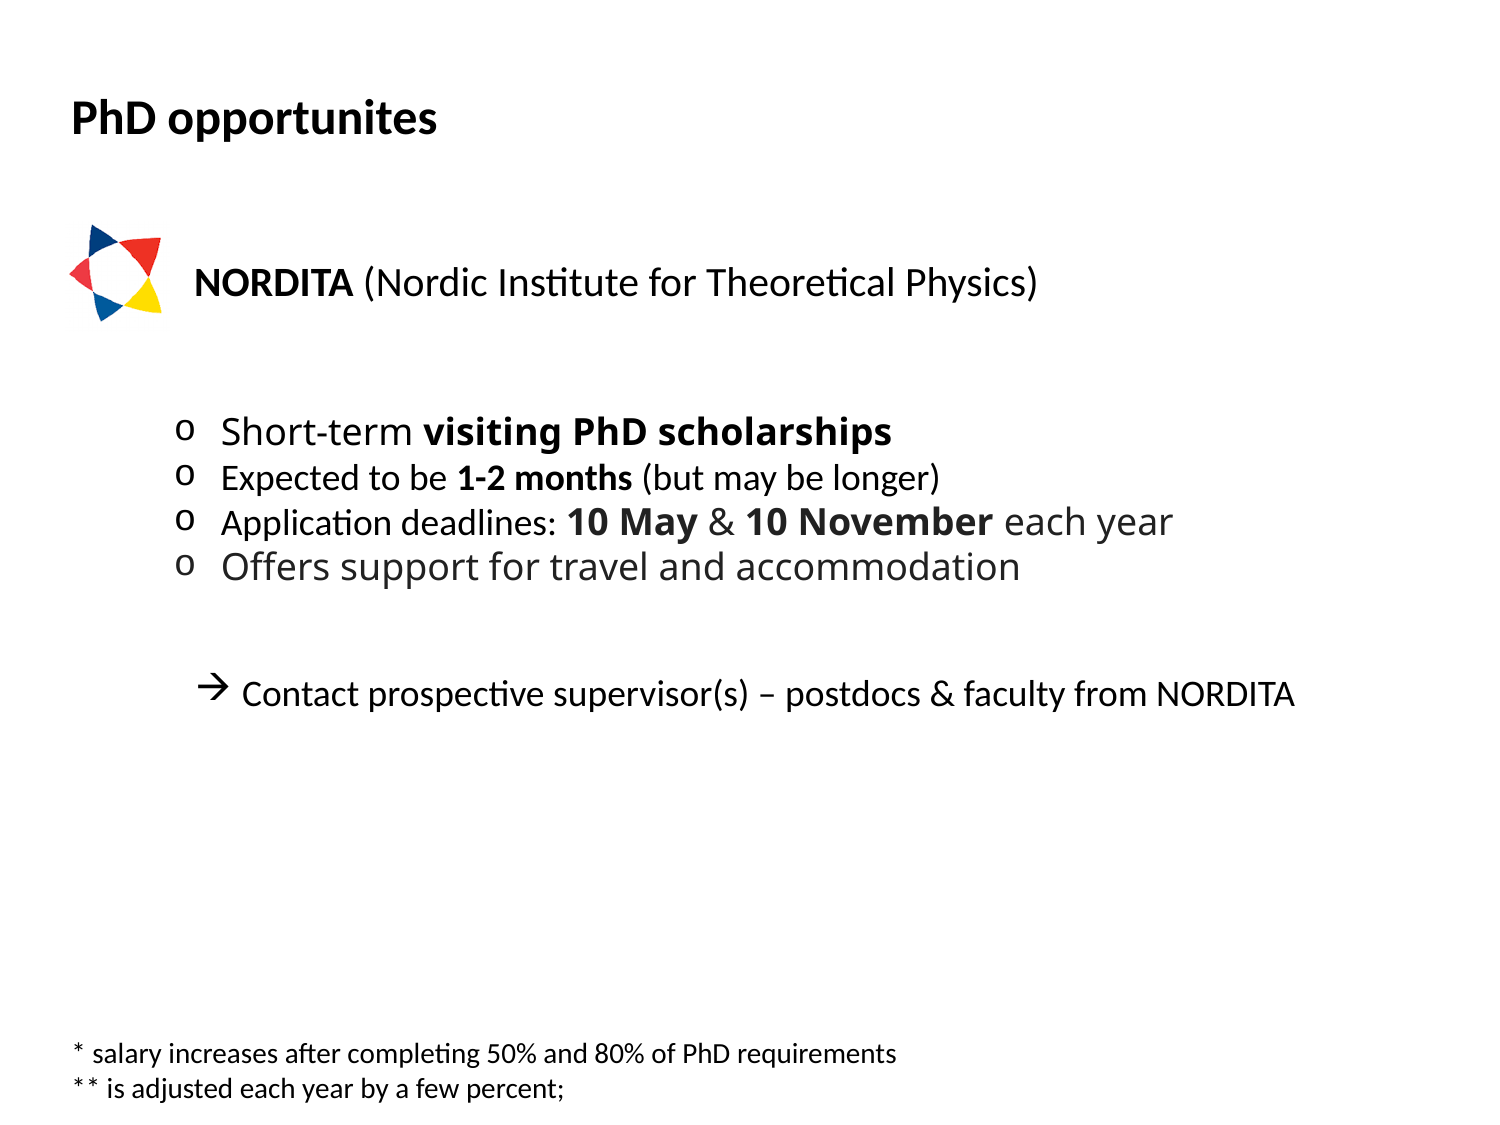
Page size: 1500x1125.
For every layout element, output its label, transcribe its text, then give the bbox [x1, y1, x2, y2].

text_box Contact prospective supervisor(s) – postdocs & faculty from NORDITA [180, 661, 1312, 722]
text_box Short-term visiting PhD scholarships Expected to be 1-2 months (but may be longer) Application deadlines: 10 May & 10 November each year Offers support for travel and accommodation [159, 400, 1262, 596]
text_box PhD opportunites [56, 77, 1407, 152]
text_box * salary increases after completing 50% and 80% of PhD requirements ** is adjusted each year by a few percent; [56, 1026, 1388, 1112]
text_box NORDITA (Nordic Institute for Theoretical Physics) [179, 222, 1321, 313]
picture [65, 221, 170, 332]
